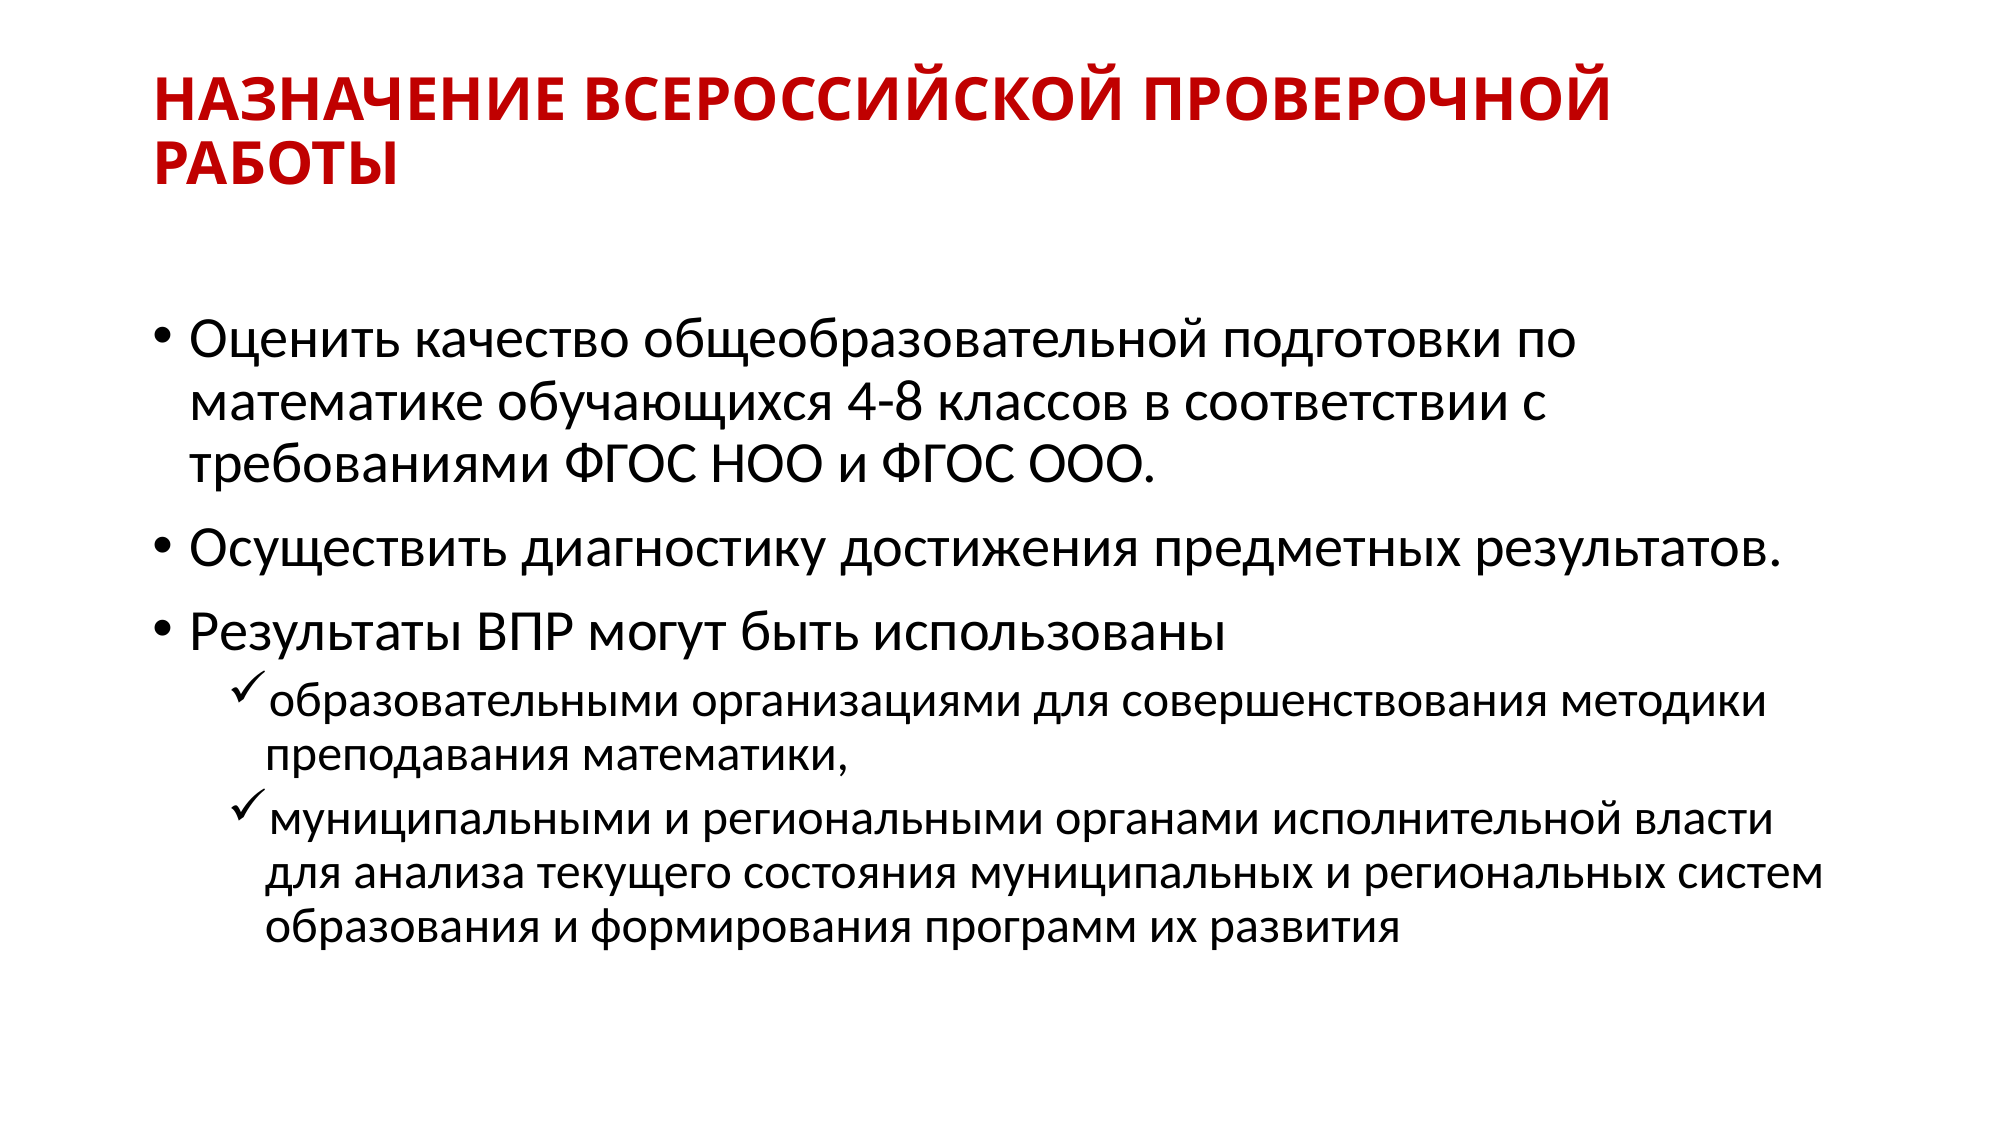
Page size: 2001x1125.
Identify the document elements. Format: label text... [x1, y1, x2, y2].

title НАЗНАЧЕНИЕ ВСЕРОССИЙСКОЙ ПРОВЕРОЧНОЙ РАБОТЫ [137, 59, 1863, 278]
list Оценить качество общеобразовательной подготовки по математике обучающихся 4-8 классов в соответствии с требованиями ФГОС НОО и ФГОС ООО. Осуществить диагностику достижения предметных результатов. Результаты ВПР могут быть использованы образовательными организациями для совершенствования методики преподавания математики, муниципальными и региональными органами исполнительной власти для анализа текущего состояния муниципальных и региональных систем образования и формирования программ их развития [137, 299, 1863, 1014]
